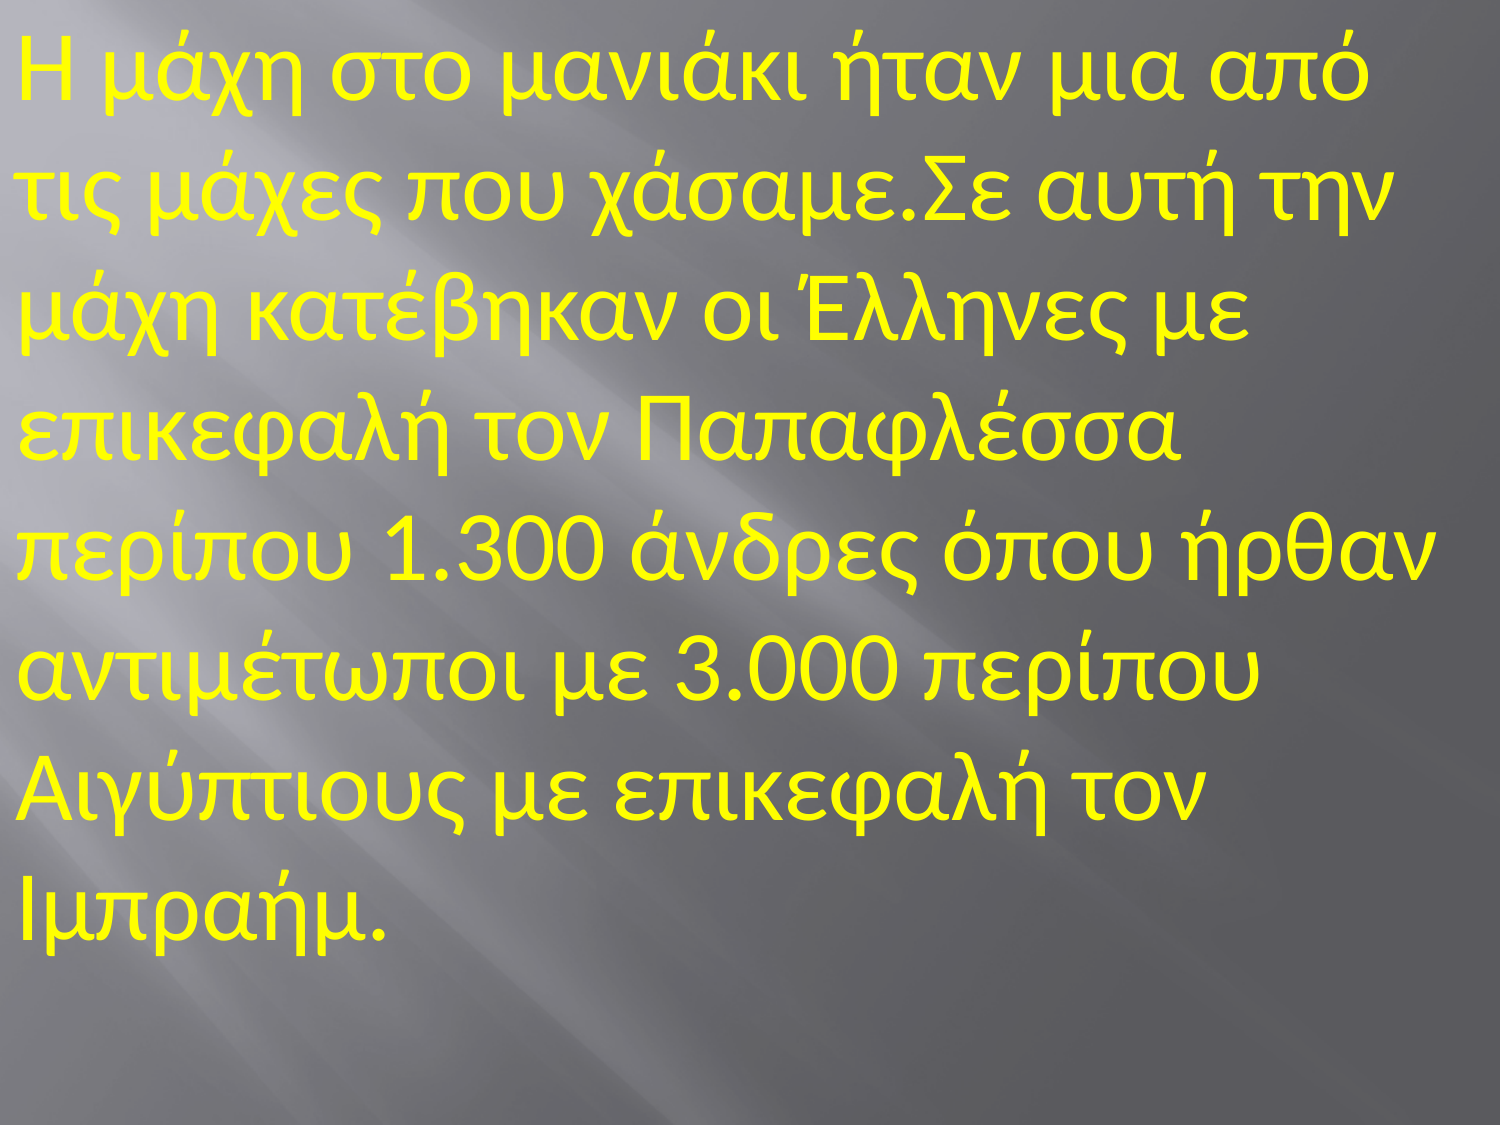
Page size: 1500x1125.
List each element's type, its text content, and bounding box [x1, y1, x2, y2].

text_box Η μάχη στο μανιάκι ήταν μια από τις μάχες που χάσαμε.Σε αυτή την μάχη κατέβηκαν οι Έλληνες με επικεφαλή τον Παπαφλέσσα περίπου 1.300 άνδρες όπου ήρθαν αντιμέτωποι με 3.000 περίπου Αιγύπτιους με επικεφαλή τον Ιμπραήμ. [0, 0, 1500, 968]
